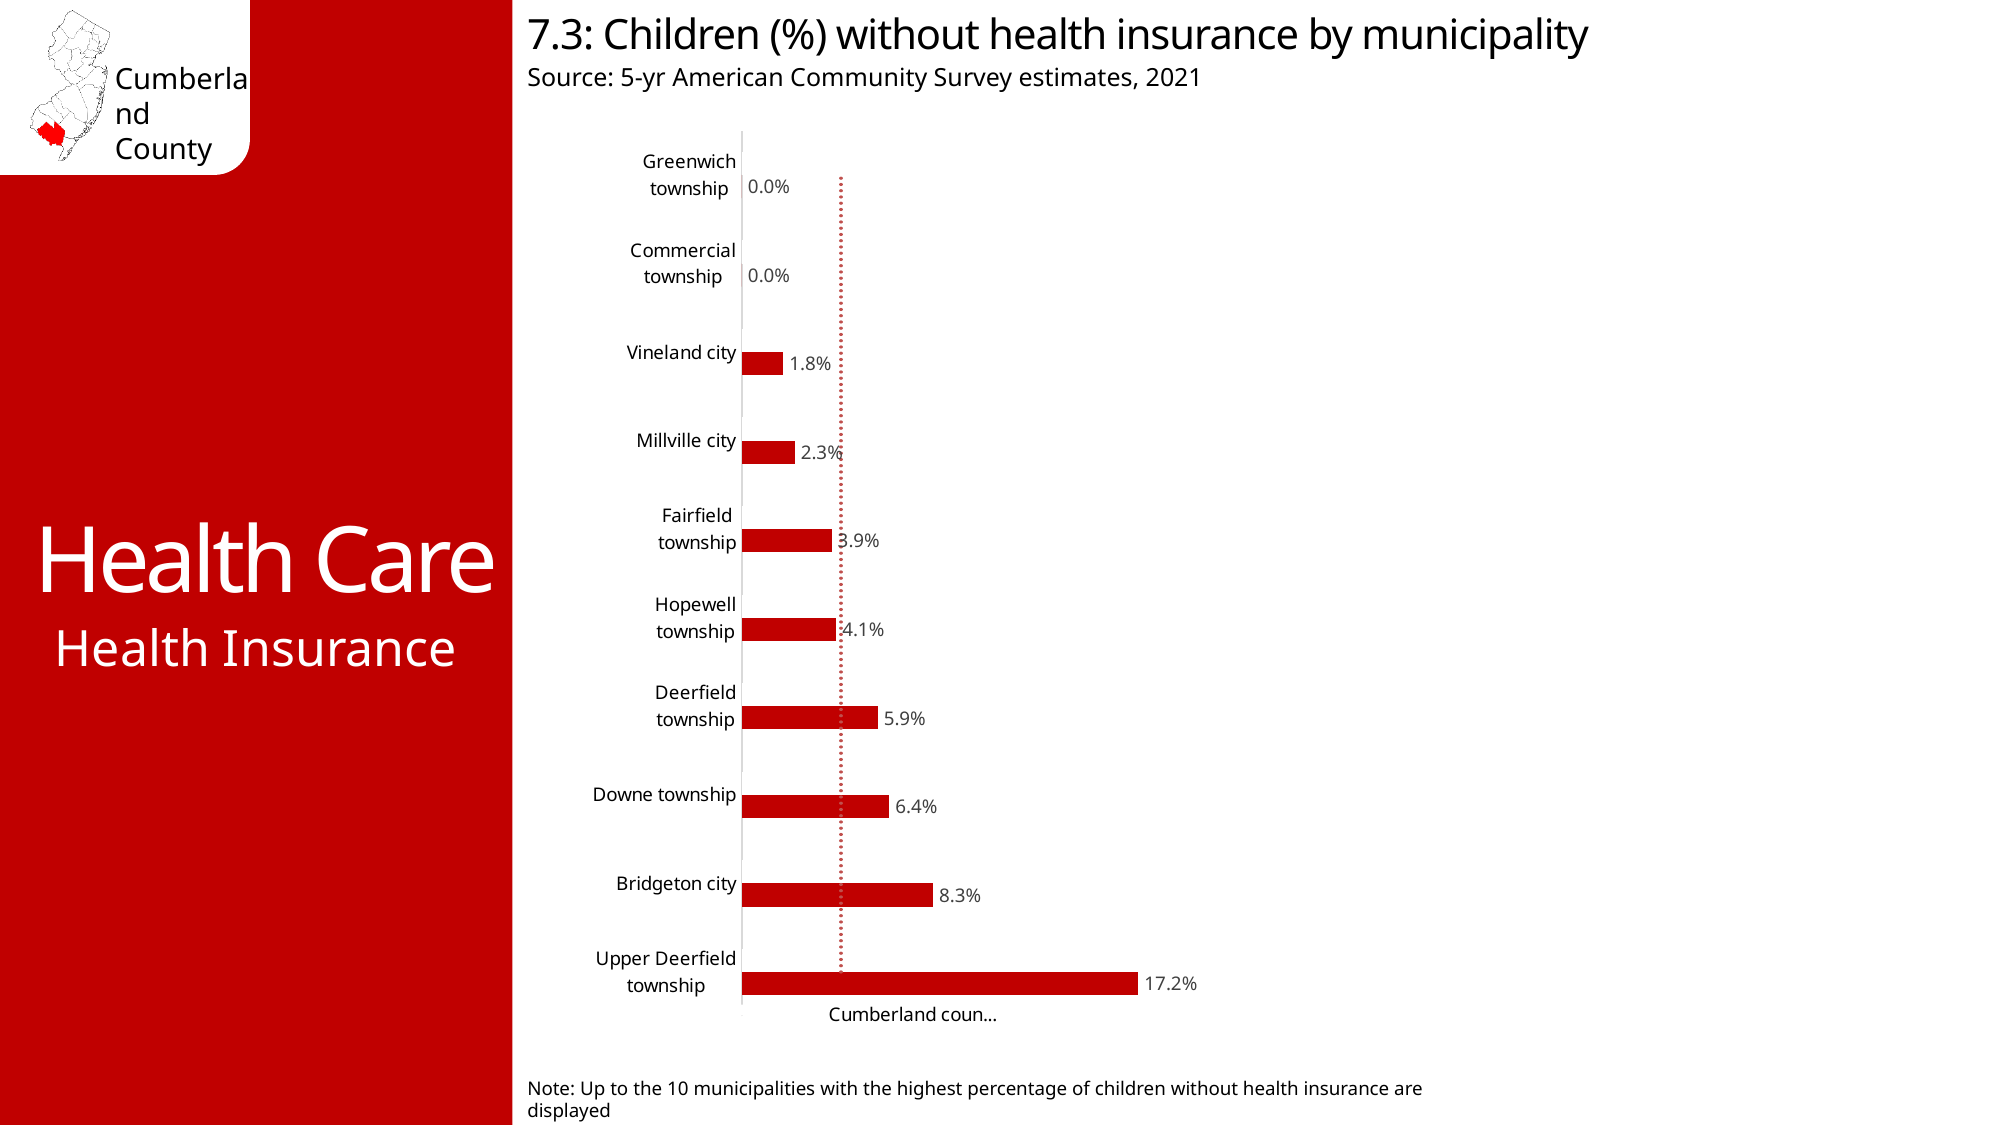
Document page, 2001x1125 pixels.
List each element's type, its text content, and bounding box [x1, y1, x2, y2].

text_box Note: Up to the 10 municipalities with the highest percentage of children without health insurance are displayed [512, 1069, 1513, 1125]
chart [592, 122, 1926, 1101]
text_box Health Care [0, 112, 533, 1013]
picture [30, 10, 110, 112]
text_box Source: 5-yr American Community Survey estimates, 2021 [512, 54, 1891, 100]
text_box Health Insurance [0, 609, 513, 684]
text_box 7.3: Children (%) without health insurance by municipality [512, 0, 1992, 65]
